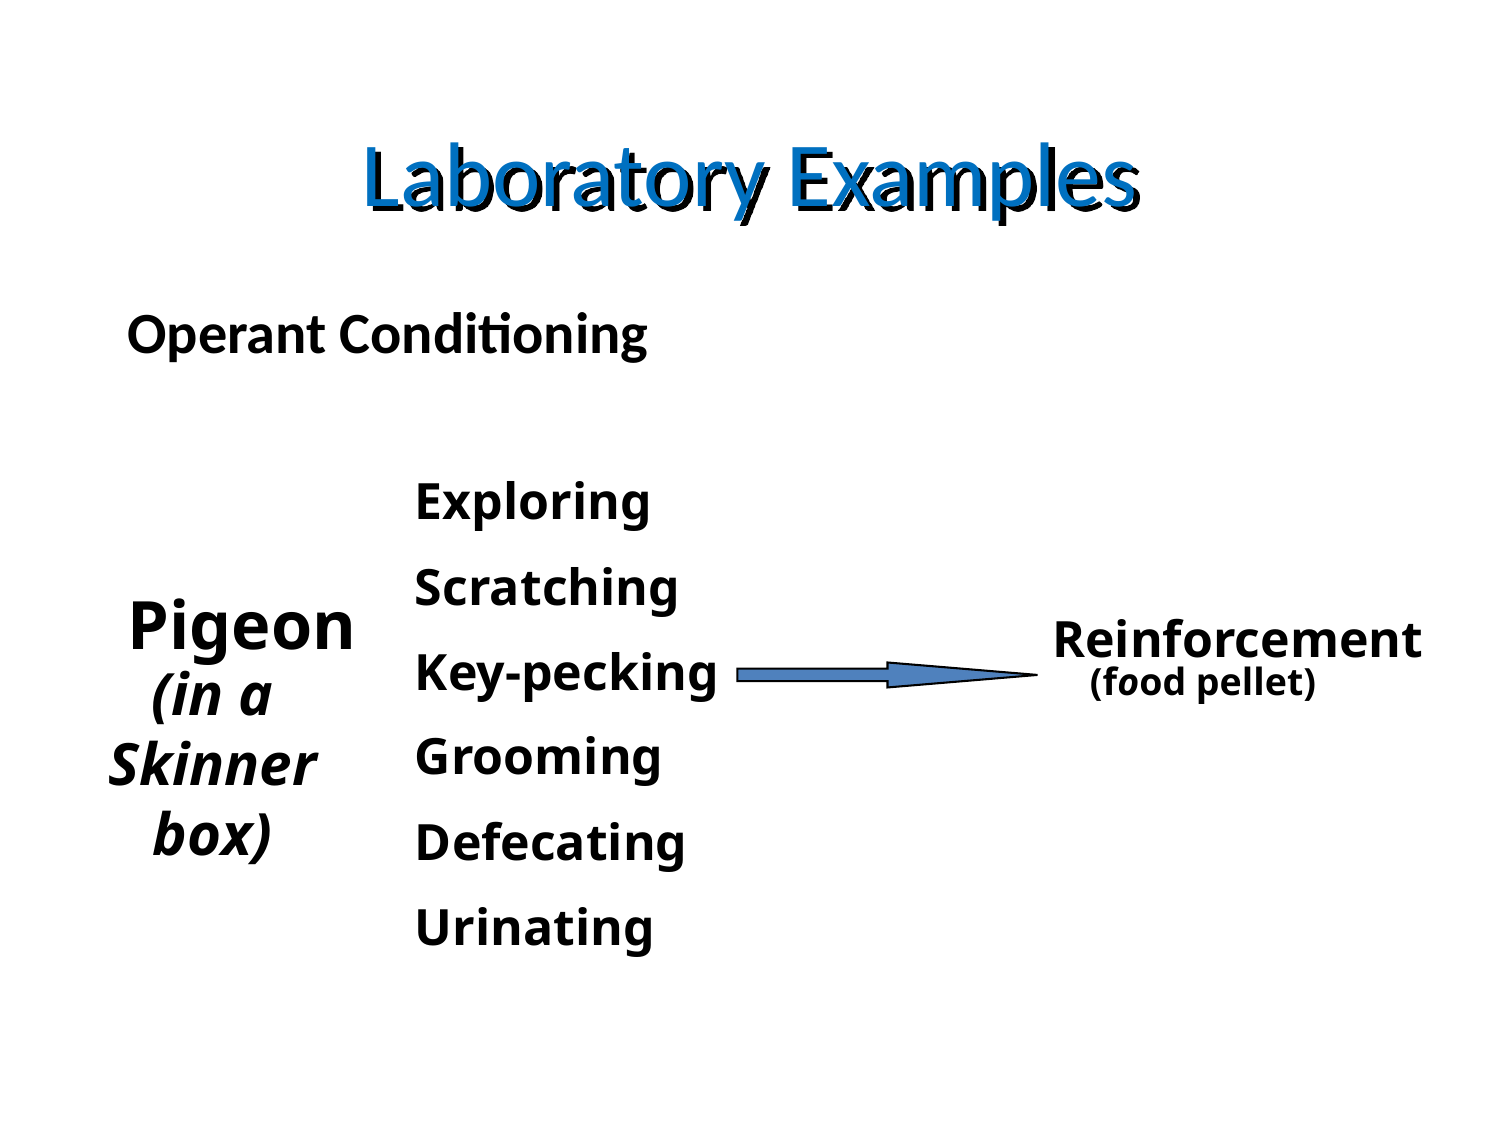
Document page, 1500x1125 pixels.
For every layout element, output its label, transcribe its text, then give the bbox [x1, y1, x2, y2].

text_box Exploring Scratching Key-pecking Grooming Defecating Urinating [400, 462, 763, 963]
text_box Reinforcement [1037, 600, 1463, 675]
title Laboratory Examples [75, 45, 1425, 233]
text_box (food pellet) [1075, 650, 1413, 710]
text_box [763, 662, 1037, 688]
text_box (in a Skinner box) [87, 650, 338, 875]
text_box Pigeon [112, 575, 413, 670]
text_box Operant Conditioning [112, 287, 913, 373]
